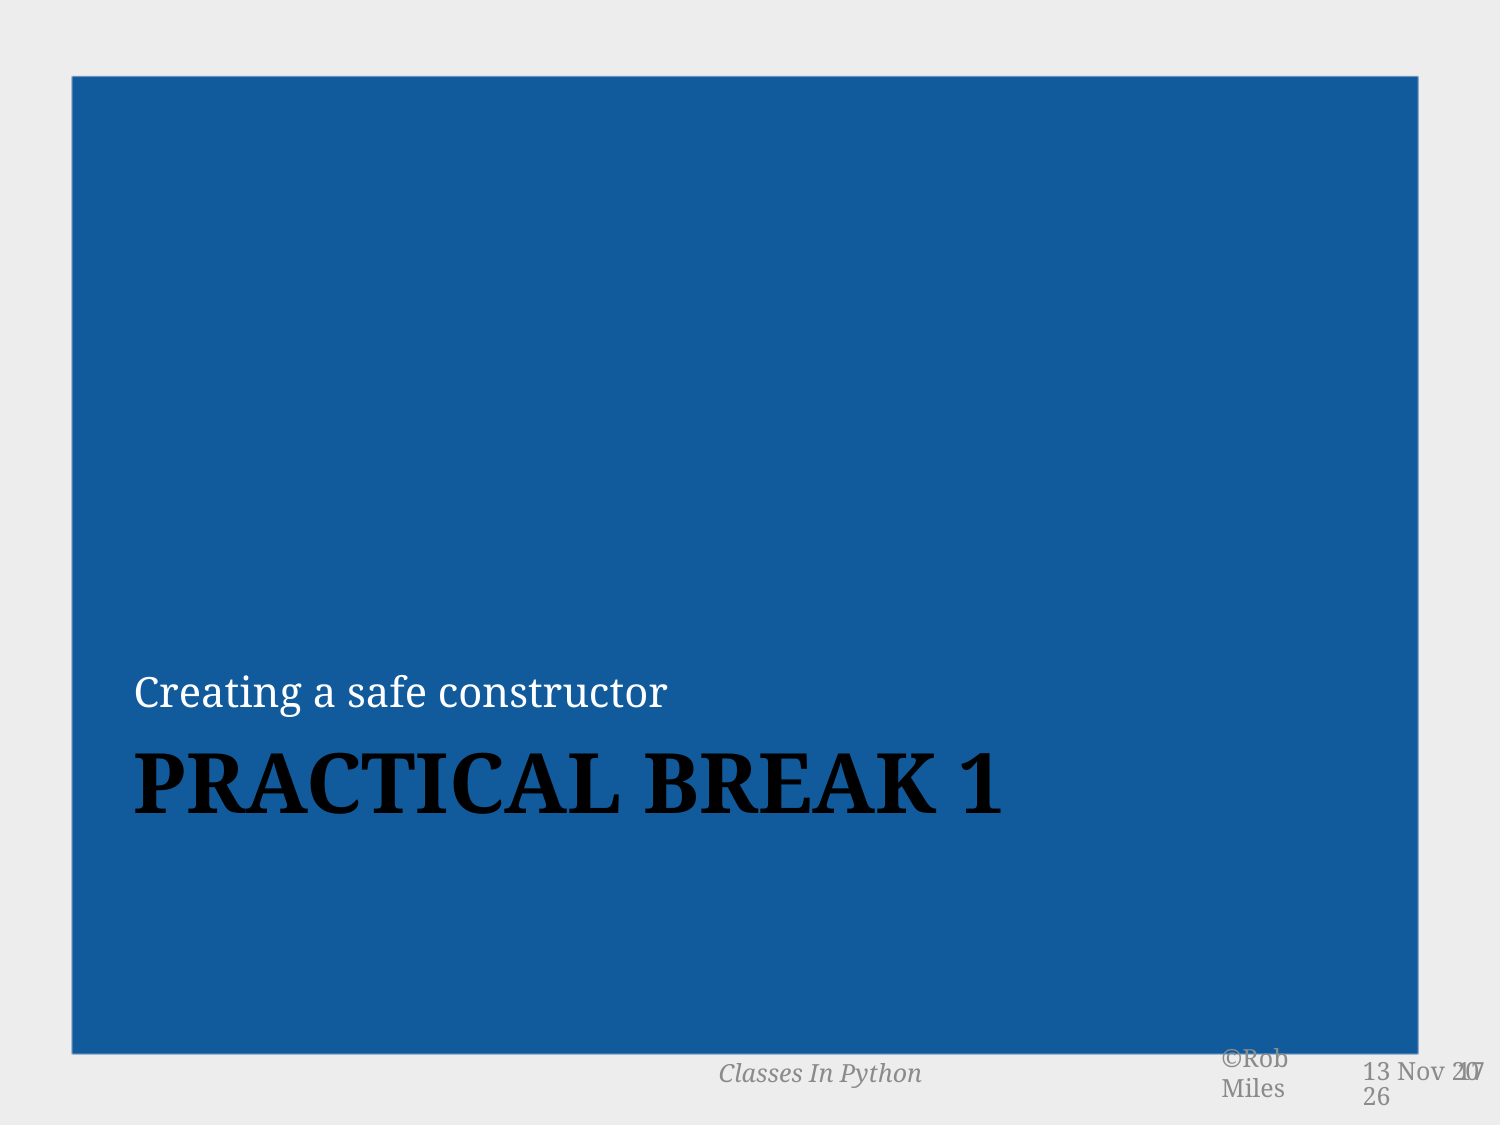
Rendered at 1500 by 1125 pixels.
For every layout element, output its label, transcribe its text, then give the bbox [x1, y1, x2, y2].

title Practical Break 1 [118, 723, 1394, 947]
footer Classes In Python [0, 1042, 938, 1103]
picture [0, 0, 1500, 1125]
list Creating a safe constructor [118, 476, 1394, 723]
slide_number 3-Mar-14 [1347, 1042, 1410, 1103]
slide_number 17 [1410, 1042, 1500, 1103]
